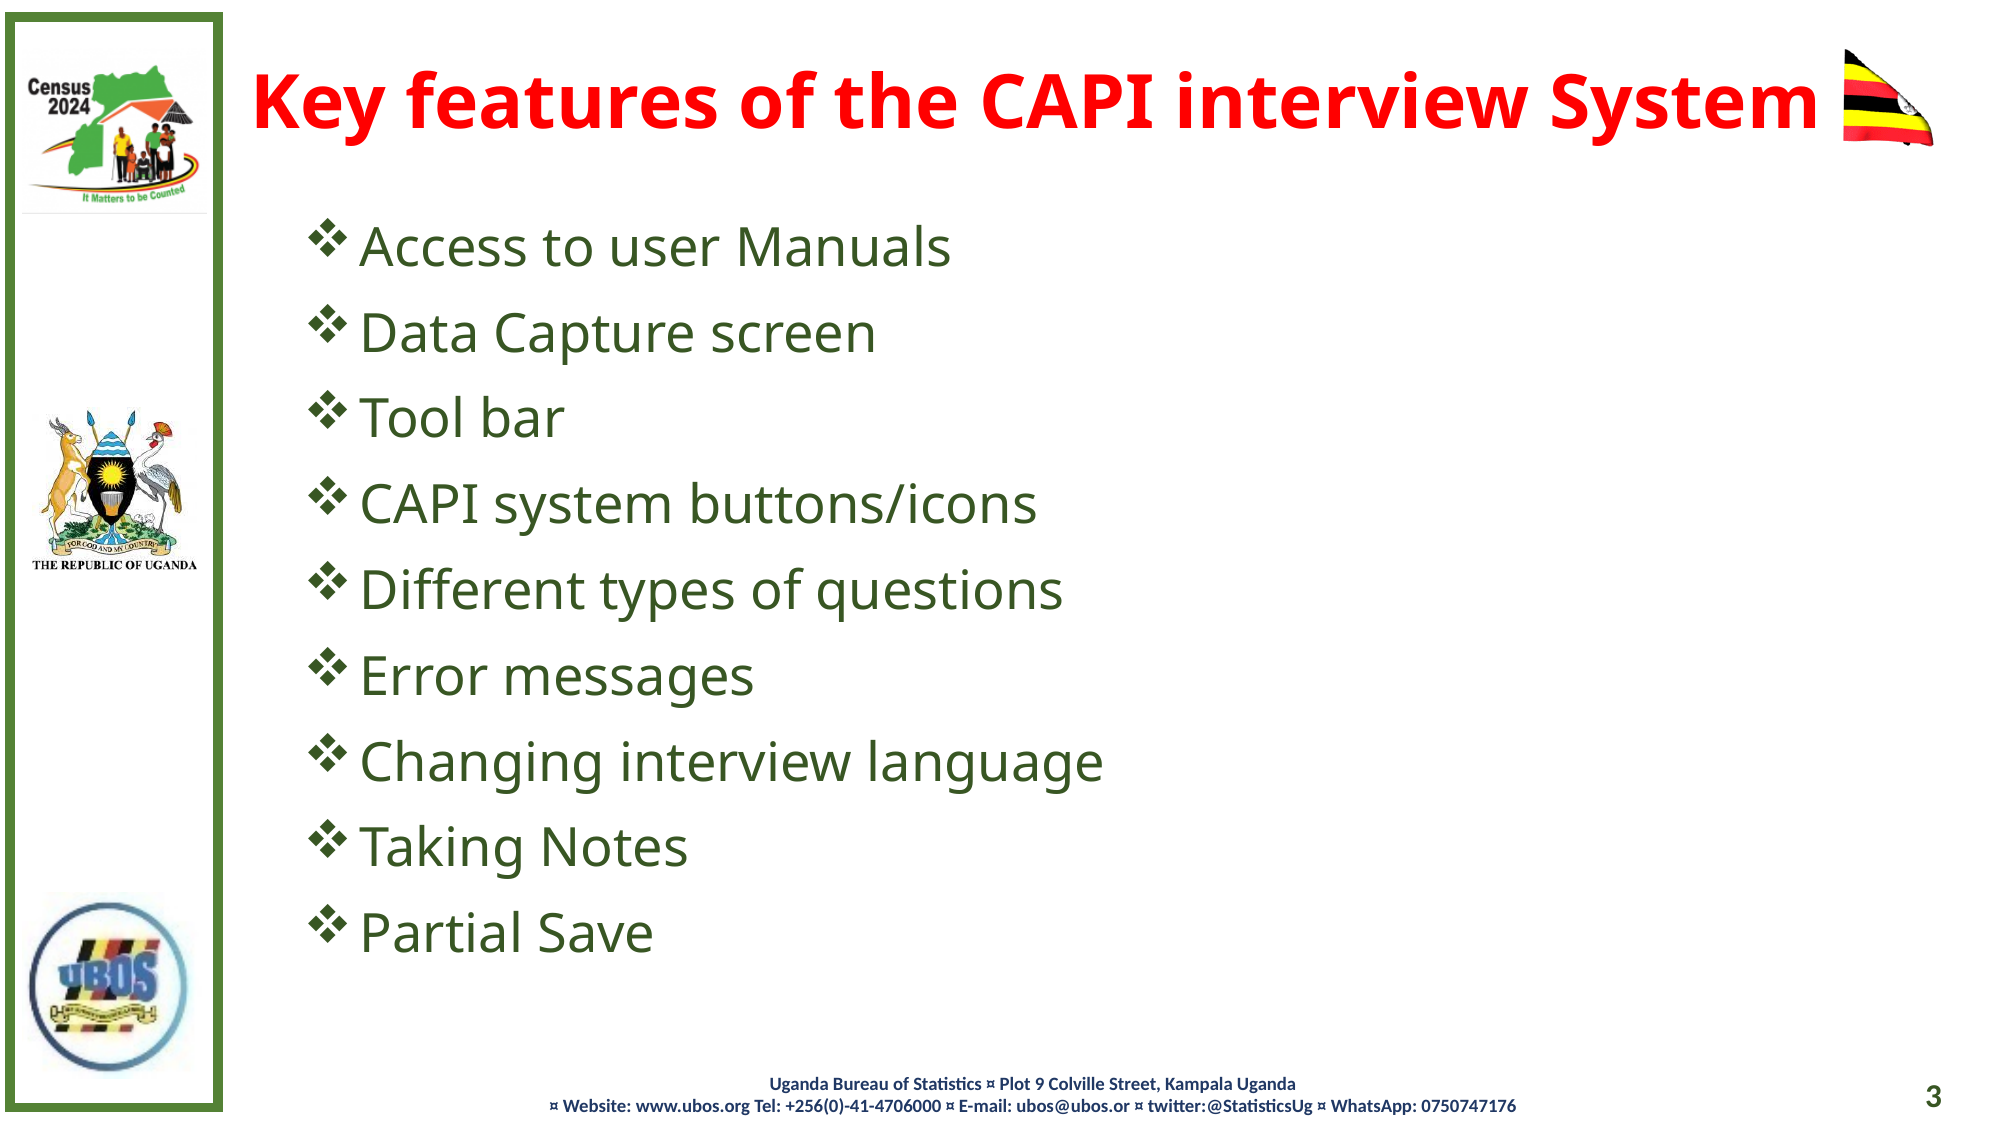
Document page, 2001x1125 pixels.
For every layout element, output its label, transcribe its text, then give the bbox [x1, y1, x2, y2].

picture [32, 407, 197, 572]
picture [22, 892, 202, 1079]
text_box Key features of the CAPI interview System [225, 56, 1848, 174]
picture [22, 48, 207, 214]
text_box Access to user Manuals Data Capture screen Tool bar CAPI system buttons/icons Different types of questions Error messages Changing interview language Taking Notes Partial Save [288, 204, 2000, 1028]
picture [1812, 29, 1999, 169]
